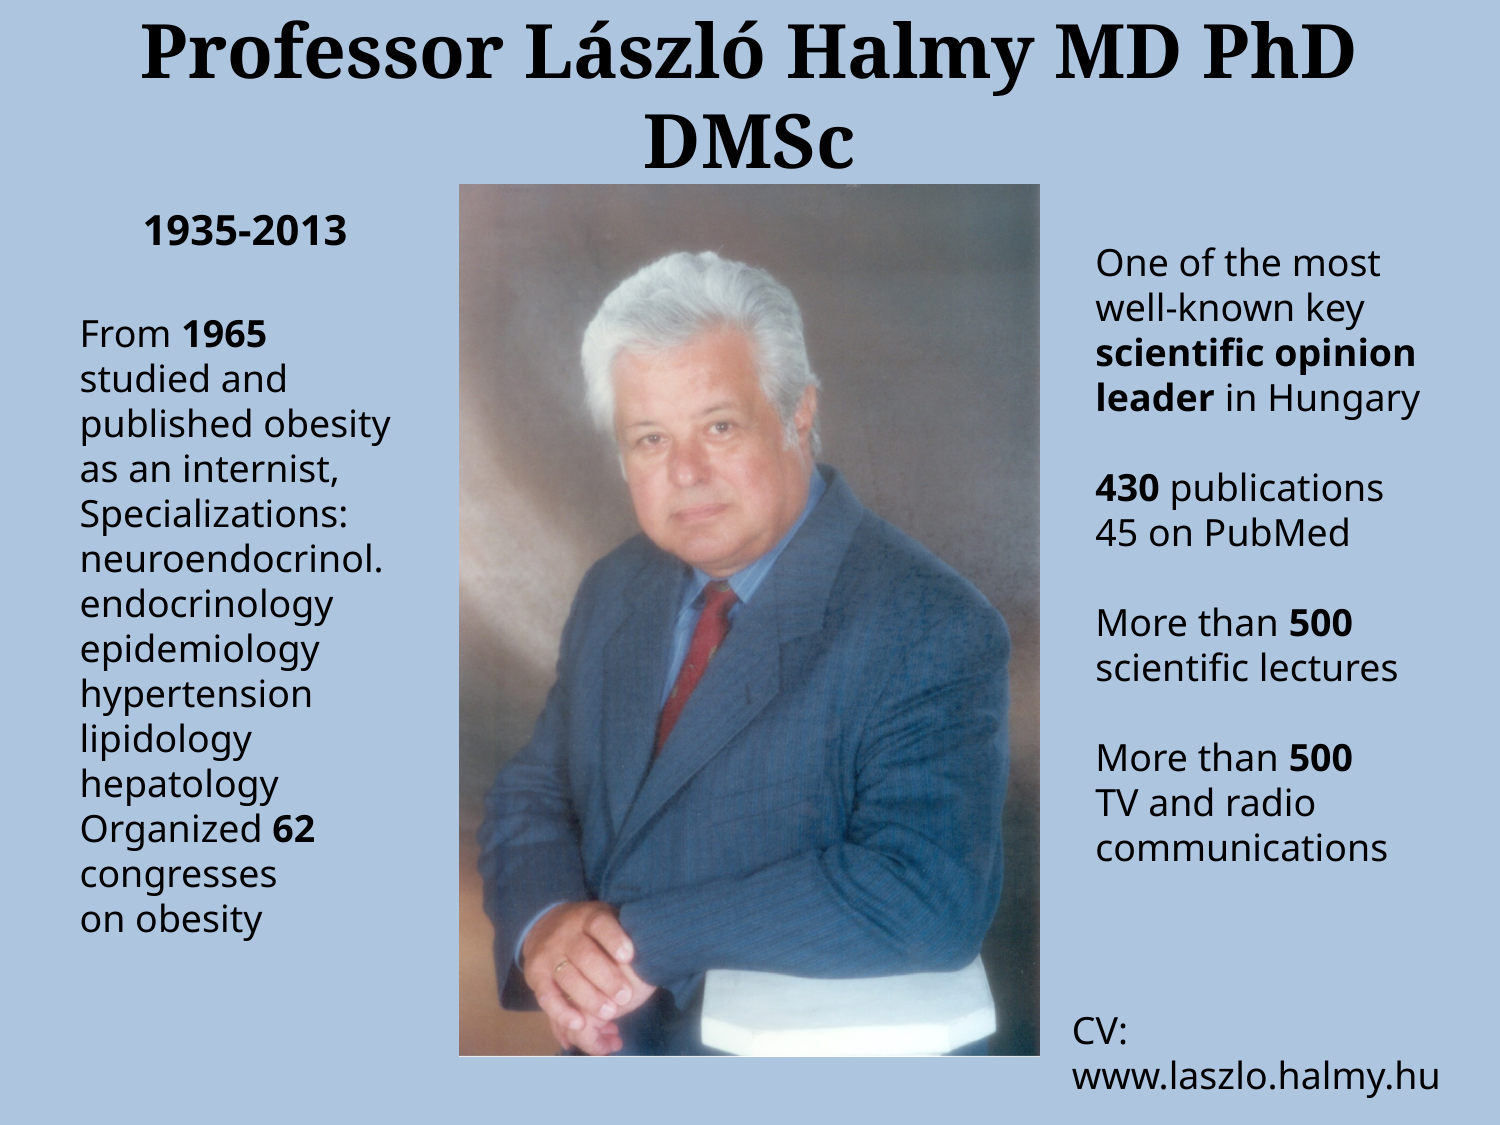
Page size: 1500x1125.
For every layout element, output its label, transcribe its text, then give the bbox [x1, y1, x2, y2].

picture [459, 184, 1040, 1057]
text_box From 1965 studied and published obesity as an internist, Specializations: neuroendocrinol. endocrinology epidemiology hypertension lipidology hepatology Organized 62 congresses on obesity [64, 302, 443, 948]
text_box 1935-2013 [127, 196, 364, 262]
title Professor László Halmy MD PhD DMSc [74, 0, 1426, 188]
text_box One of the most well-known key scientific opinion leader in Hungary 430 publications 45 on PubMed More than 500 scientific lectures More than 500 TV and radio communications [1080, 231, 1459, 877]
text_box CV: www.laszlo.halmy.hu [1057, 999, 1500, 1105]
